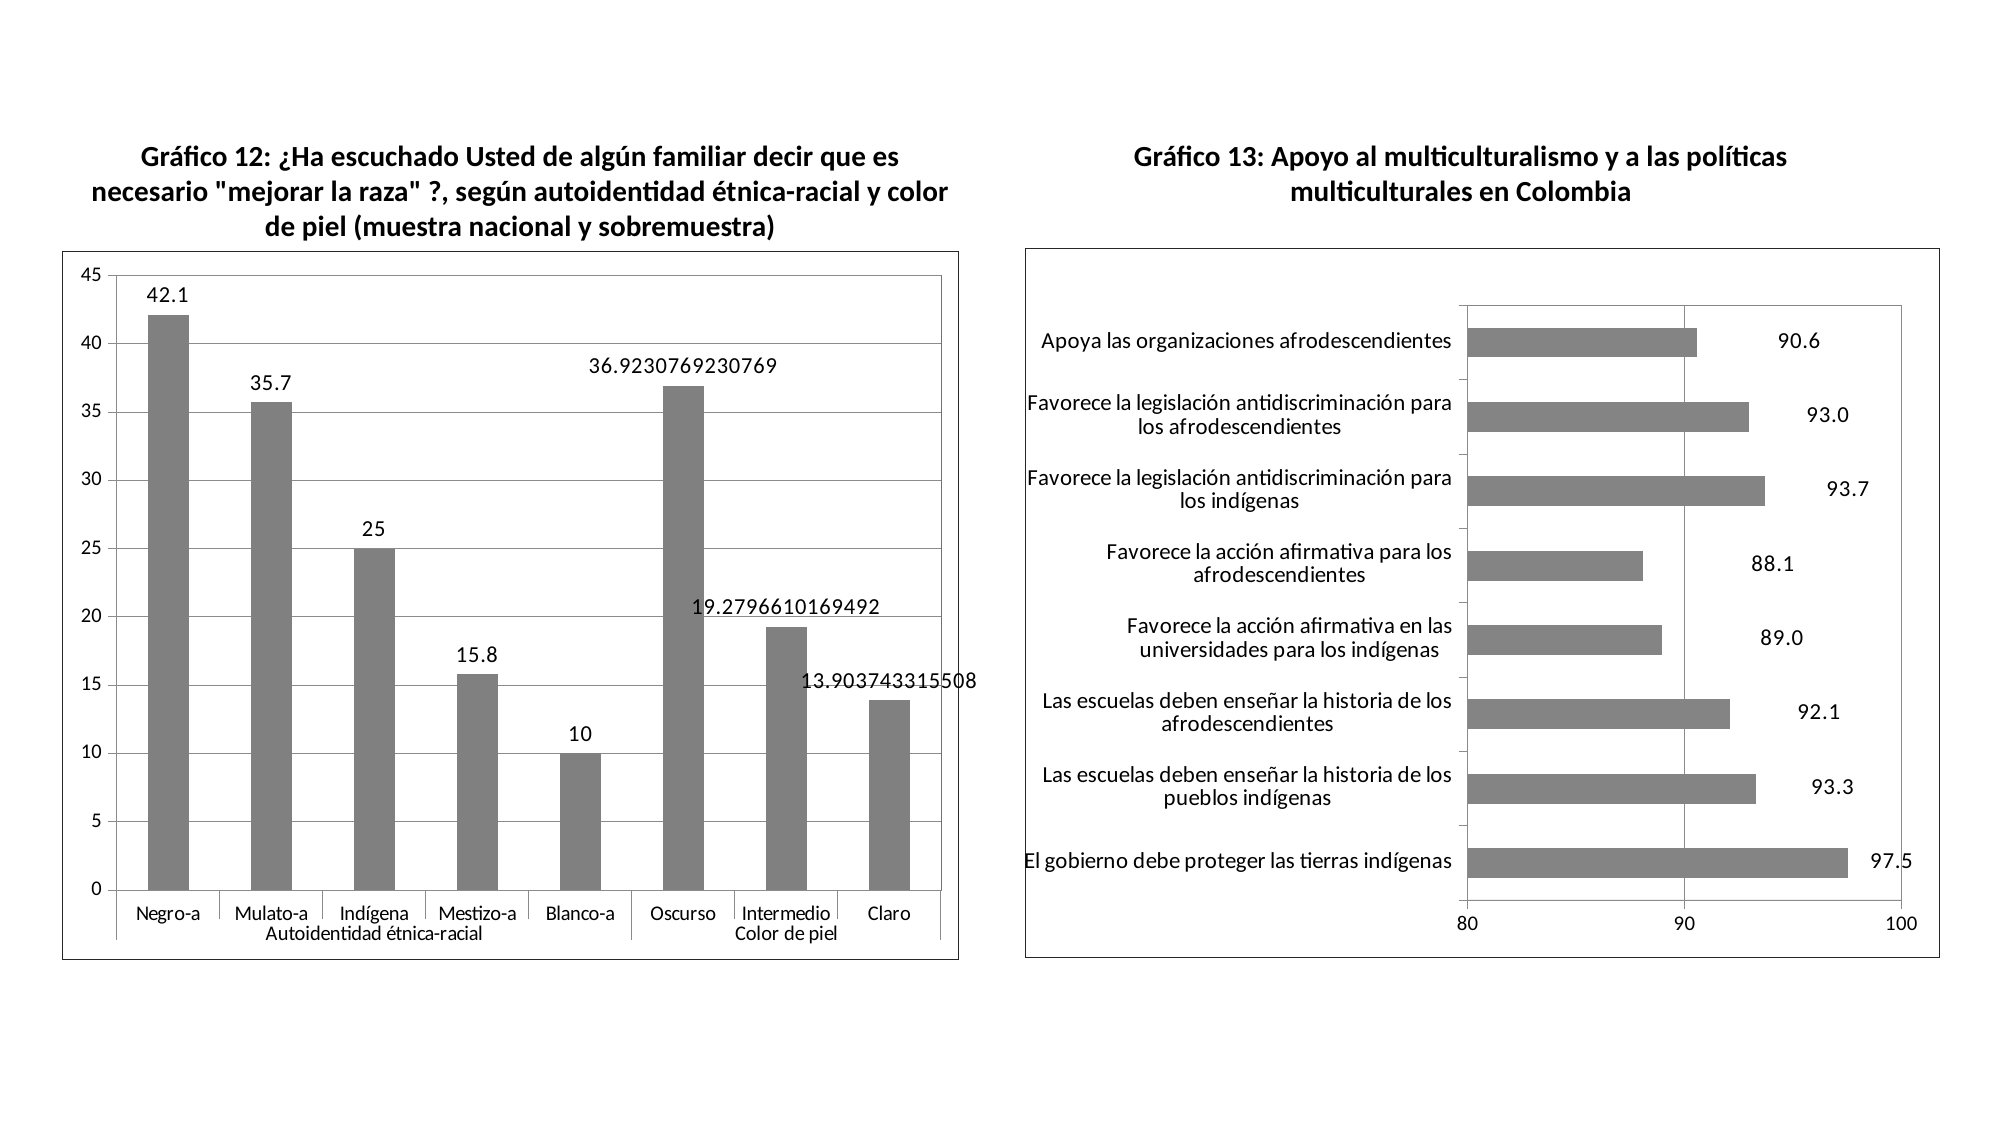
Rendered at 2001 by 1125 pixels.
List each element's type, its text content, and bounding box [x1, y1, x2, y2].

chart [62, 251, 979, 960]
text_box Gráfico 12: ¿Ha escuchado Usted de algún familiar decir que es necesario "mejorar la raza" ?, según autoidentidad étnica-racial y color de piel (muestra nacional y sobremuestra) [72, 129, 969, 250]
chart [1023, 248, 1940, 958]
text_box Gráfico 13: Apoyo al multiculturalismo y a las políticas multiculturales en Colombia [1027, 129, 1895, 215]
